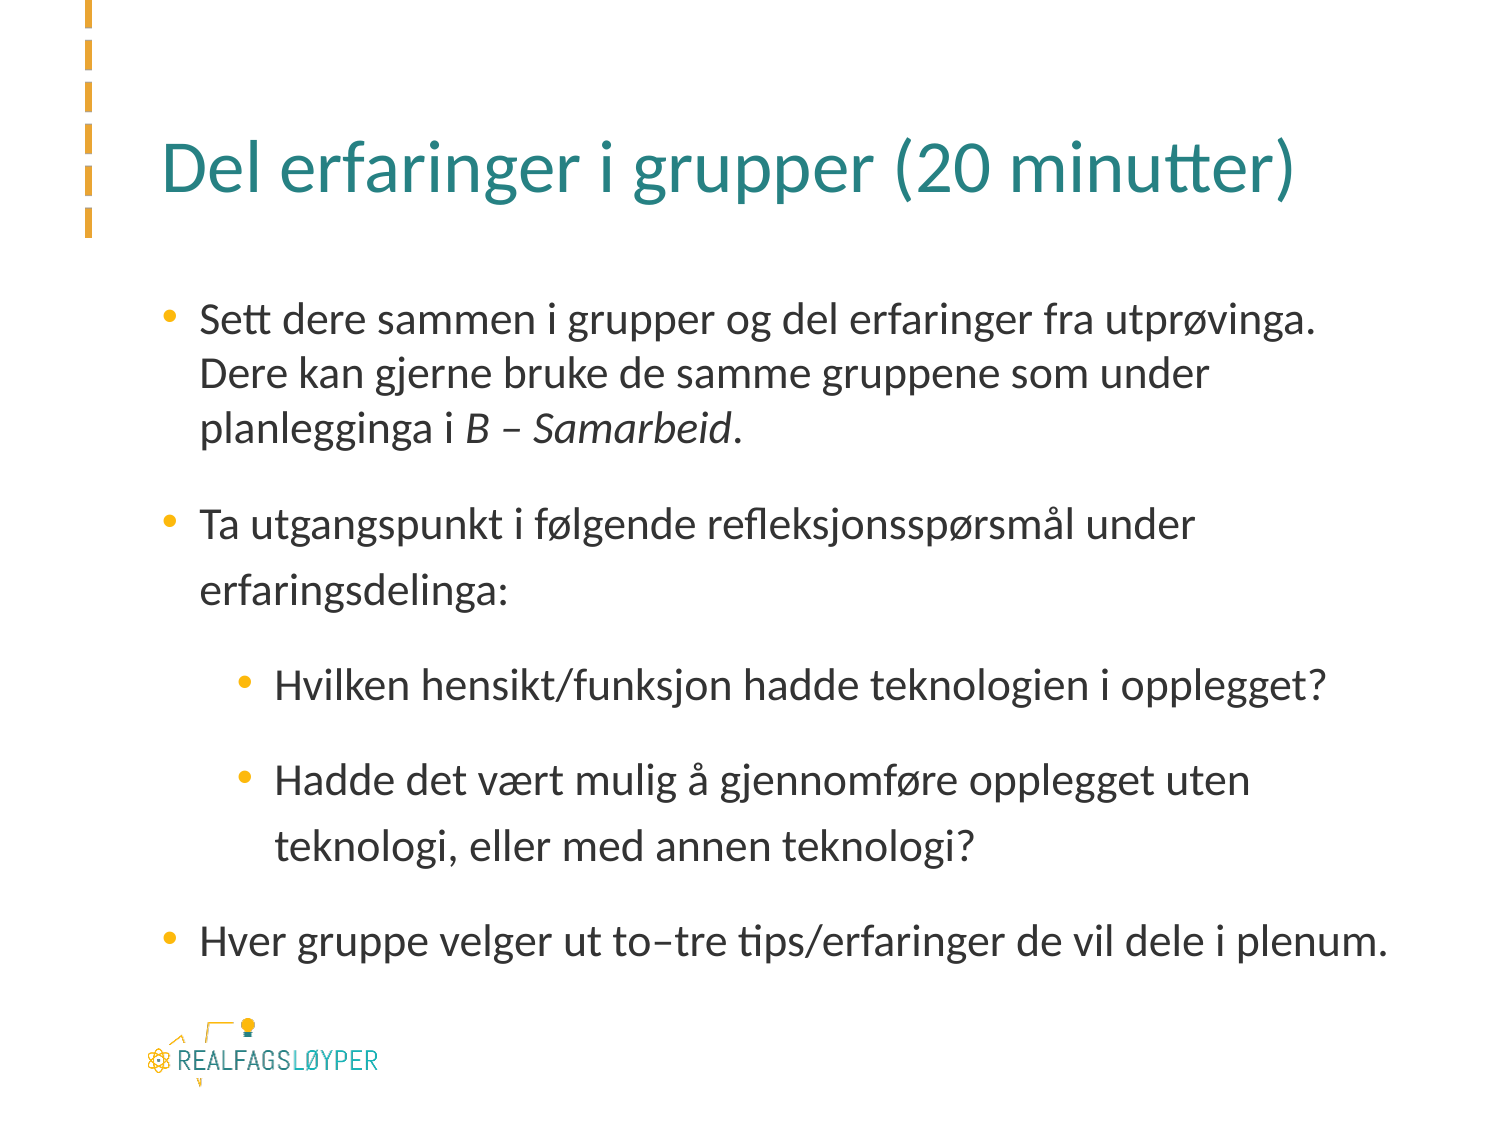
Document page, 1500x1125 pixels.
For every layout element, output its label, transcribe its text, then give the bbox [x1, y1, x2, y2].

list Sett dere sammen i grupper og del erfaringer fra utprøvinga. Dere kan gjerne bruke de samme gruppene som under planlegginga i B – Samarbeid. Ta utgangspunkt i følgende refleksjonsspørsmål under erfaringsdelinga: Hvilken hensikt/funksjon hadde teknologien i opplegget? Hadde det vært mulig å gjennomføre opplegget uten teknologi, eller med annen teknologi? Hver gruppe velger ut to–tre tips/erfaringer de vil dele i plenum. [146, 280, 1425, 967]
picture [85, 0, 92, 238]
picture [146, 1018, 380, 1089]
title Del erfaringer i grupper (20 minutter) [146, 59, 1391, 278]
